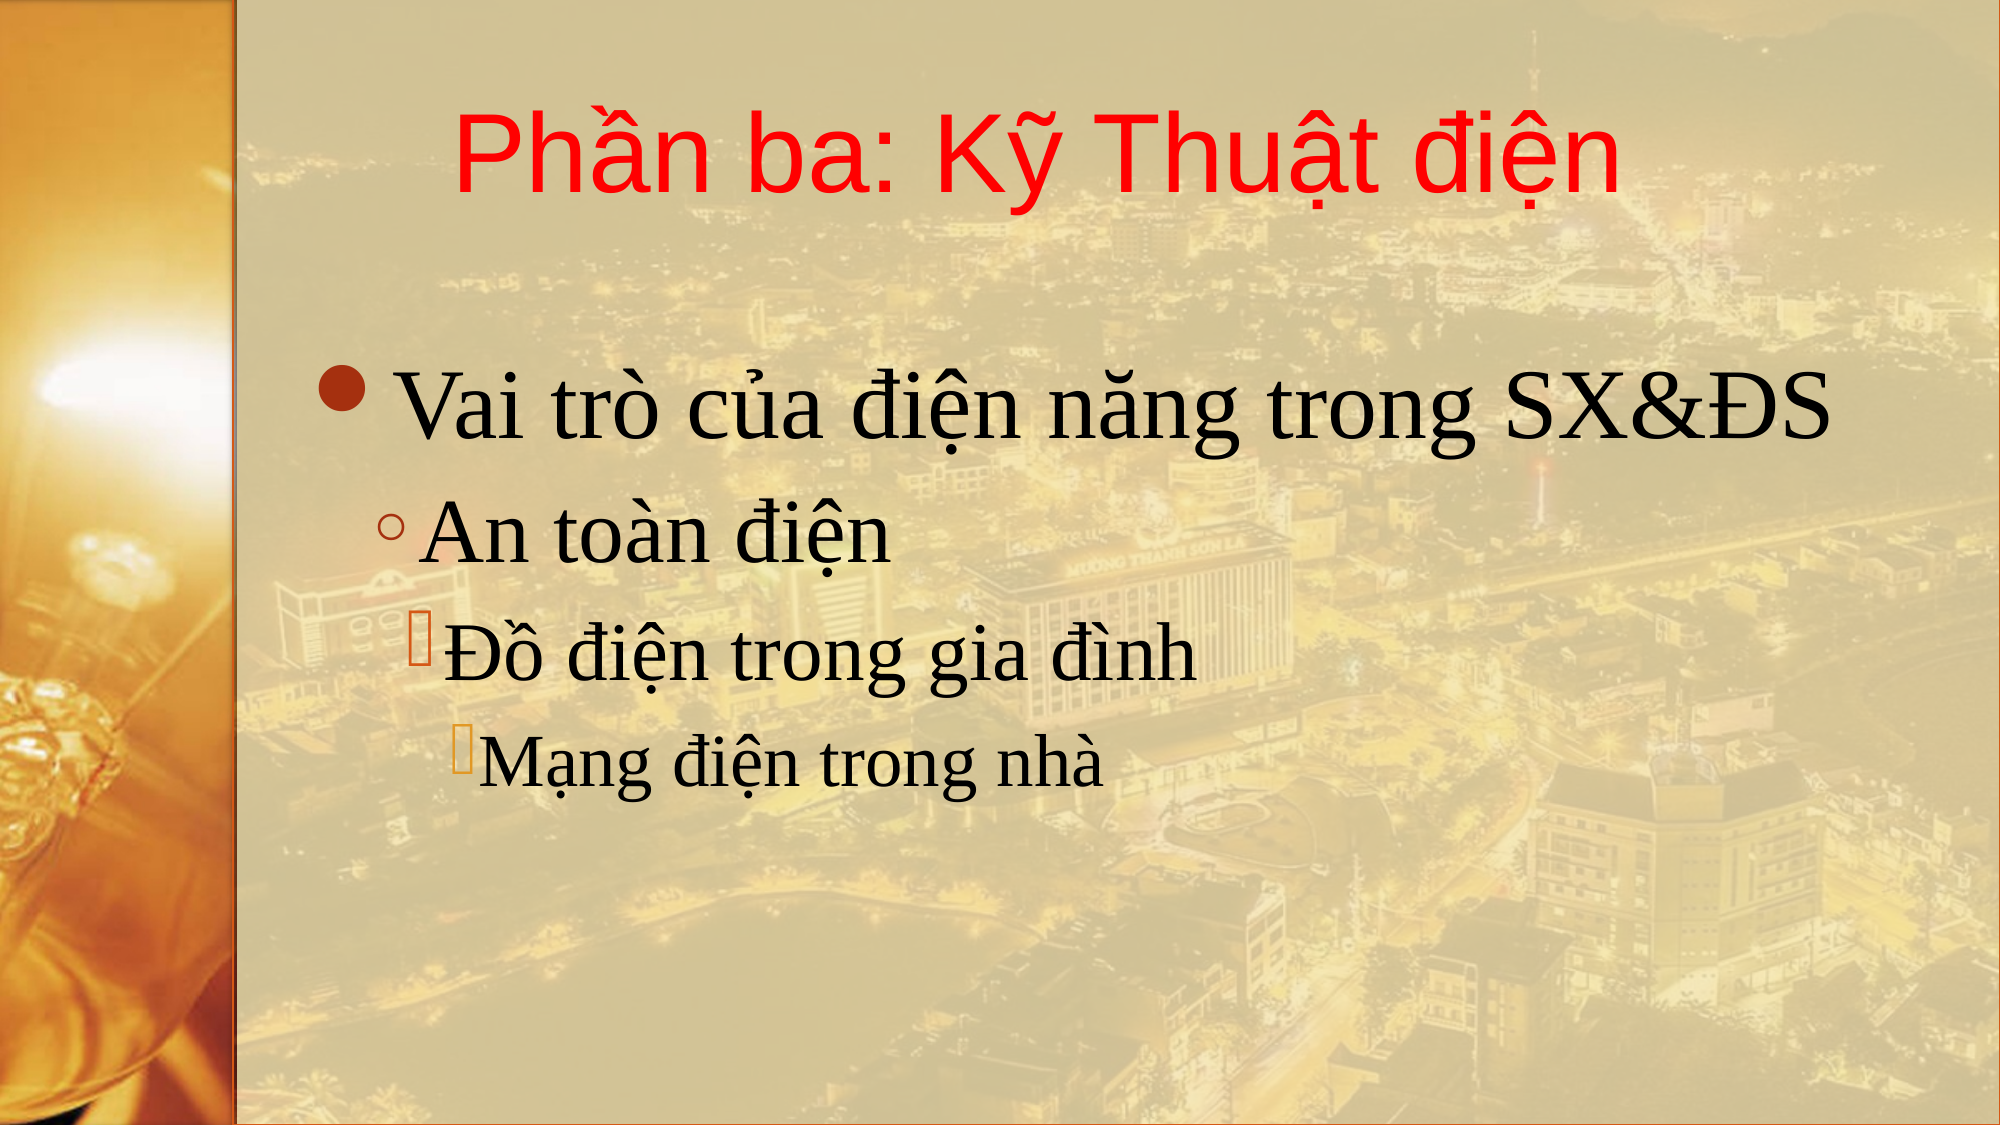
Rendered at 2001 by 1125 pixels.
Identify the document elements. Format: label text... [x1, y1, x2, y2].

text_box [232, 0, 2000, 1125]
picture [0, 0, 232, 1125]
list Vai trò của điện năng trong SX&ĐS An toàn điện Đồ điện trong gia đình Mạng điện trong nhà [283, 331, 1950, 893]
title Phần ba: Kỹ Thuật điện [436, 34, 1780, 260]
